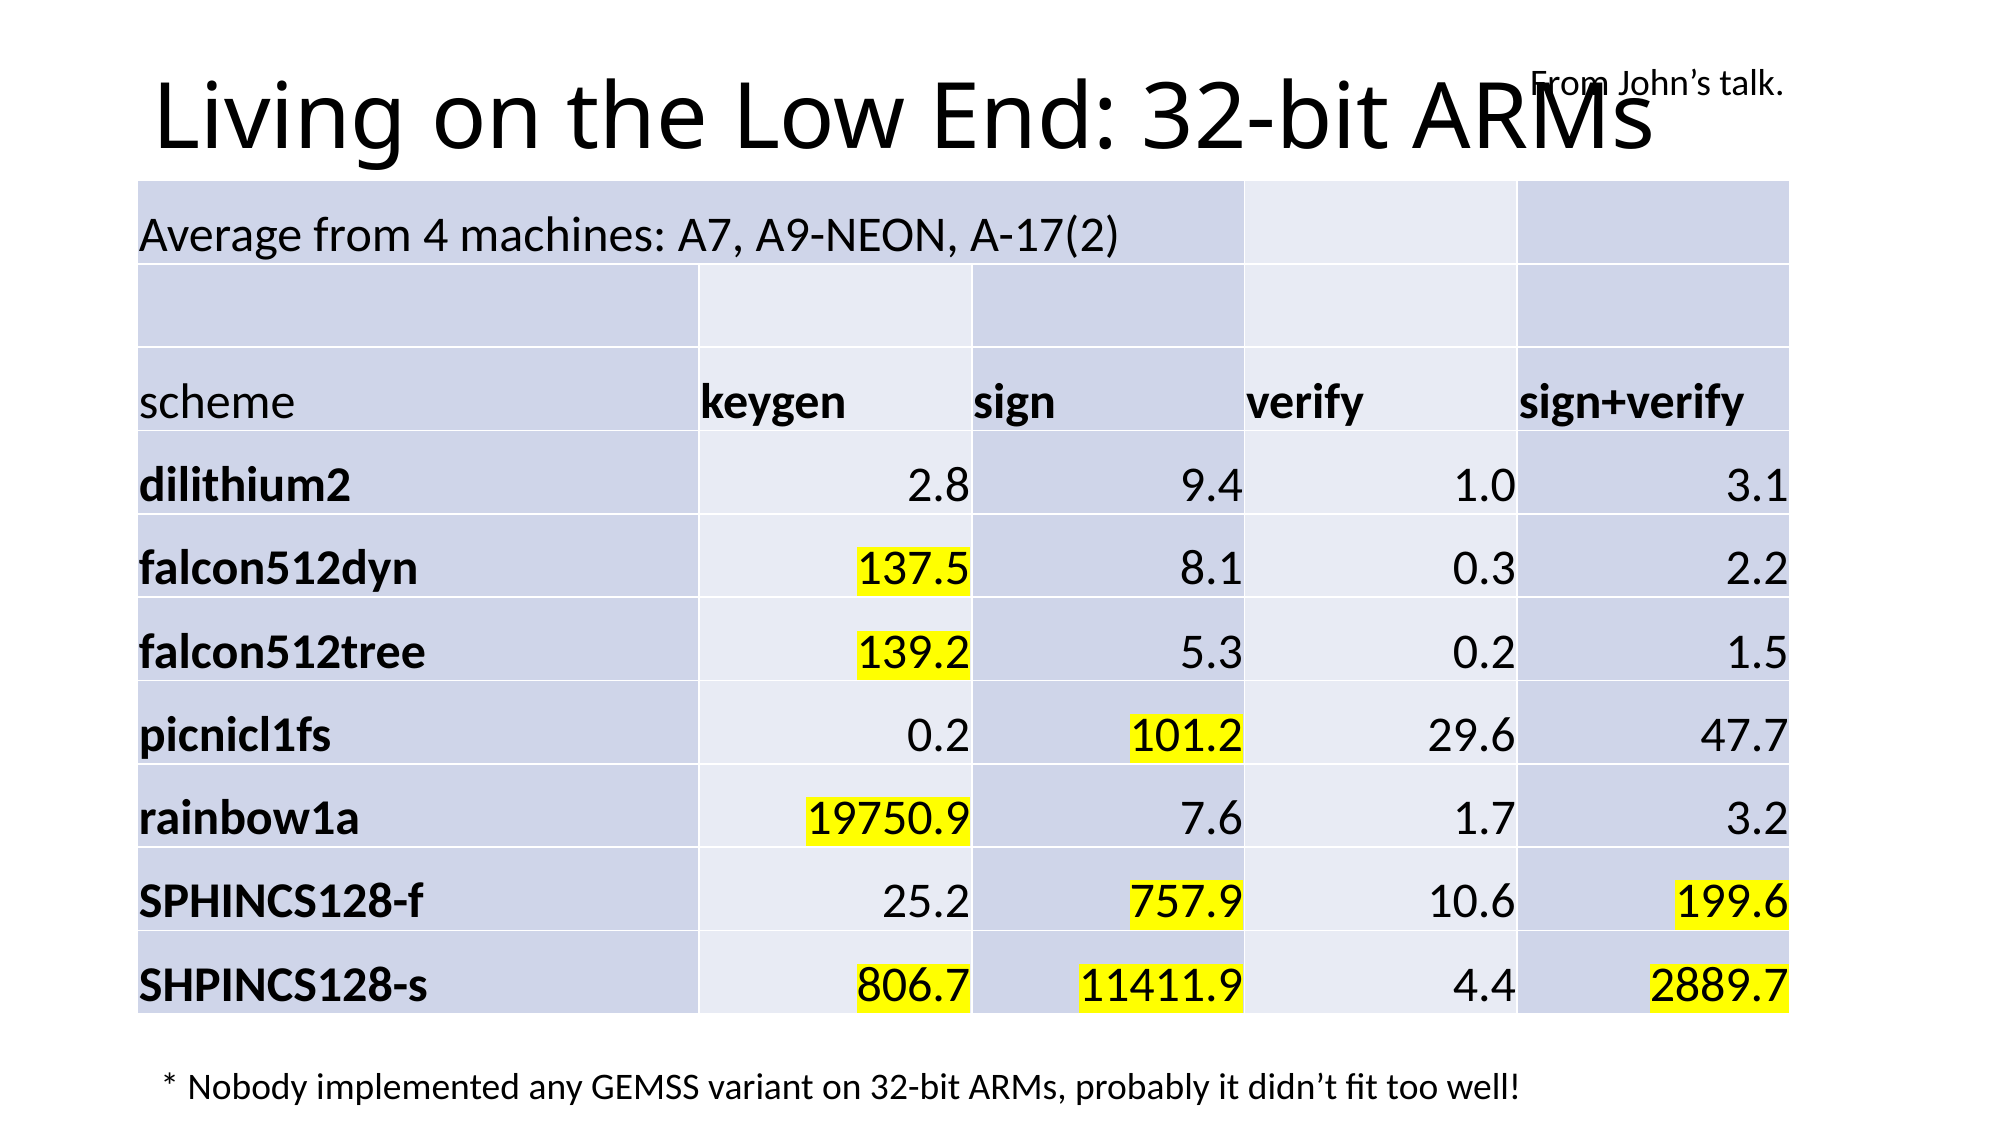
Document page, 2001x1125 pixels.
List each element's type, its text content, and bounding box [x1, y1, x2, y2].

table_cell verify [1245, 348, 1516, 430]
table_cell sign+verify [1518, 348, 1789, 430]
table_cell 101.2 [973, 681, 1244, 763]
table_cell 139.2 [700, 598, 971, 680]
table_cell 3.2 [1518, 765, 1789, 846]
table_cell 10.6 [1245, 848, 1516, 930]
table_cell 7.6 [973, 765, 1244, 846]
table_cell [700, 265, 971, 346]
table_cell dilithium2 [138, 431, 698, 513]
table_cell [138, 265, 698, 346]
table_cell 806.7 [700, 931, 971, 1013]
table_cell keygen [700, 348, 971, 430]
table_cell 19750.9 [700, 765, 971, 846]
table_cell rainbow1a [138, 765, 698, 846]
table_cell 47.7 [1518, 681, 1789, 763]
table_cell 11411.9 [973, 931, 1244, 1013]
table_header Average from 4 machines: A7, A9-NEON, A-17(2) [138, 181, 1244, 263]
table_cell [973, 265, 1244, 346]
table_cell falcon512dyn [138, 515, 698, 596]
text_box From John’s talk. [1515, 50, 2000, 110]
table_cell 2.8 [700, 431, 971, 513]
table_cell 2889.7 [1518, 931, 1789, 1013]
table_cell 1.5 [1518, 598, 1789, 680]
table_cell 1.0 [1245, 431, 1516, 513]
table_cell 199.6 [1518, 848, 1789, 930]
table_cell falcon512tree [138, 598, 698, 680]
table_cell 4.4 [1245, 931, 1516, 1013]
table_cell 0.2 [700, 681, 971, 763]
text_box * Nobody implemented any GEMSS variant on 32-bit ARMs, probably it didn’t fit too well! [145, 1054, 1538, 1115]
table_cell 137.5 [700, 515, 971, 596]
table_cell 5.3 [973, 598, 1244, 680]
table_cell 29.6 [1245, 681, 1516, 763]
table_cell picnicl1fs [138, 681, 698, 763]
table_cell 0.2 [1245, 598, 1516, 680]
table_cell 1.7 [1245, 765, 1516, 846]
table_cell 757.9 [973, 848, 1244, 930]
table_cell [1518, 265, 1789, 346]
table_cell 9.4 [973, 431, 1244, 513]
table_cell 25.2 [700, 848, 971, 930]
table_cell SPHINCS128-f [138, 848, 698, 930]
title Living on the Low End: 32-bit ARMs [137, 9, 1863, 228]
table_cell sign [973, 348, 1244, 430]
table_cell [1245, 265, 1516, 346]
table_header [1245, 181, 1516, 263]
table_cell SHPINCS128-s [138, 931, 698, 1013]
table_cell 2.2 [1518, 515, 1789, 596]
table_header [1518, 181, 1789, 263]
table_cell 3.1 [1518, 431, 1789, 513]
table_cell 0.3 [1245, 515, 1516, 596]
table_cell 8.1 [973, 515, 1244, 596]
table_cell scheme [138, 348, 698, 430]
